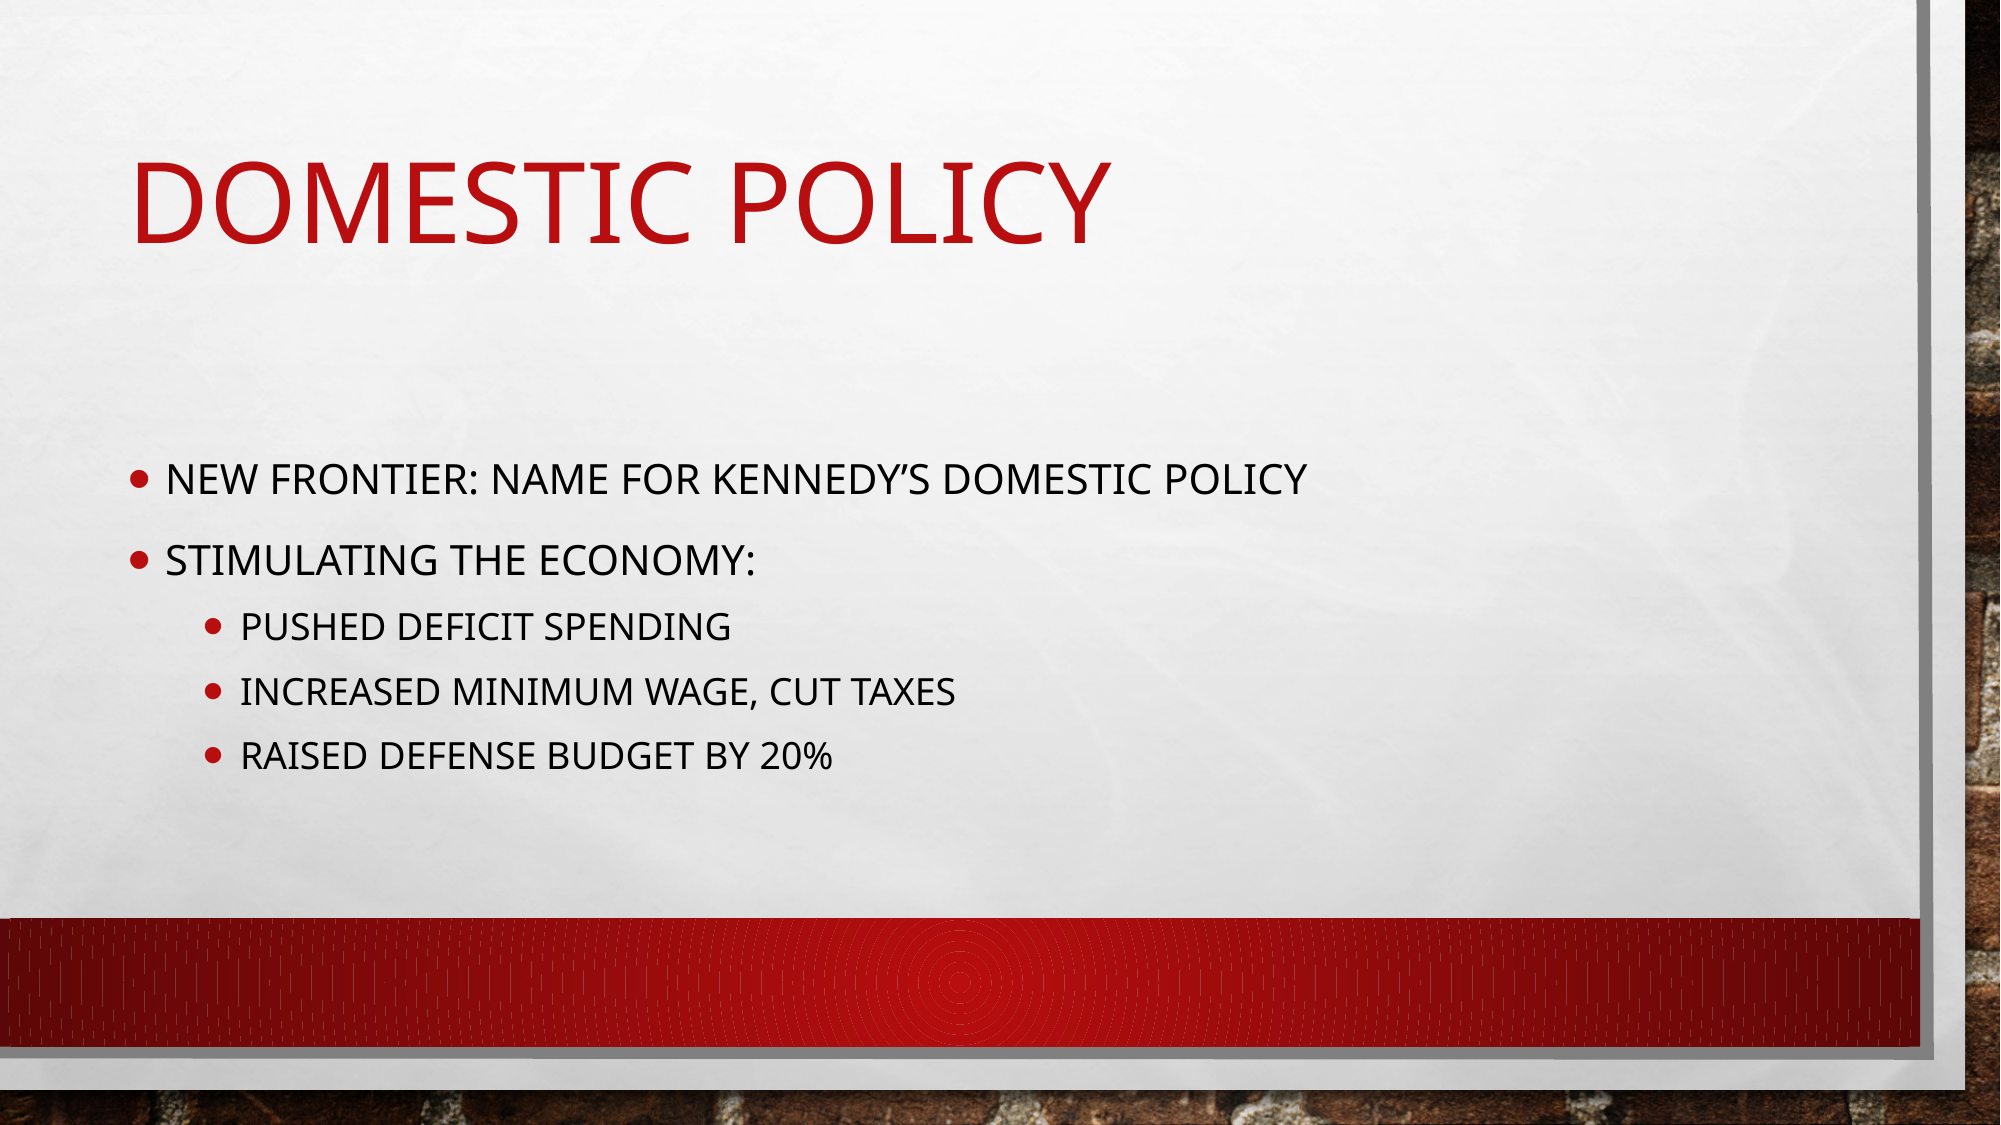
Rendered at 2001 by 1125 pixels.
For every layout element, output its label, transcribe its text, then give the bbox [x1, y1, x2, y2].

title Domestic Policy [112, 112, 1818, 302]
list New Frontier: Name for Kennedy’s Domestic Policy Stimulating the economy: Pushed deficit spending Increased minimum wage, cut taxes Raised defense budget by 20% [112, 338, 1818, 882]
picture [0, 0, 2000, 1125]
